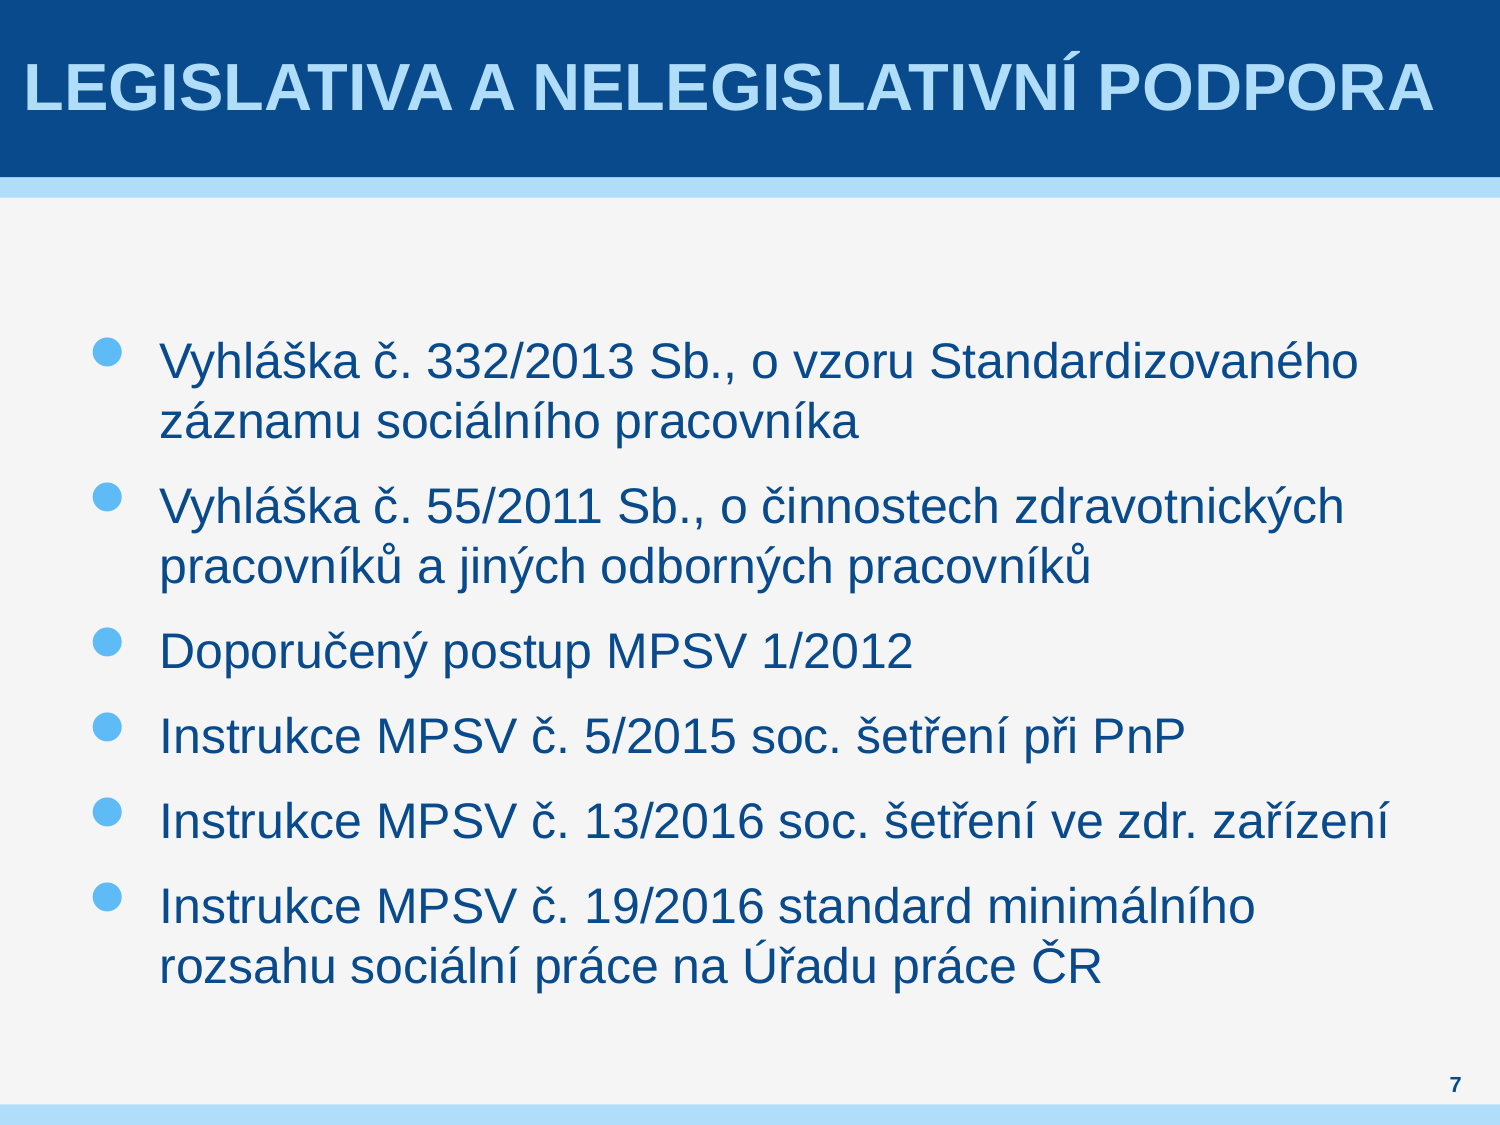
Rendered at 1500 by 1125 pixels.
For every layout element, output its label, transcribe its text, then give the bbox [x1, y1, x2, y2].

title LEGISLATIVA a nelegislativní podpora [17, 0, 1483, 178]
slide_number 7 [1417, 1068, 1495, 1099]
list Vyhláška č. 332/2013 Sb., o vzoru Standardizovaného záznamu sociálního pracovníka Vyhláška č. 55/2011 Sb., o činnostech zdravotnických pracovníků a jiných odborných pracovníků Doporučený postup MPSV 1/2012 Instrukce MPSV č. 5/2015 soc. šetření při PnP Instrukce MPSV č. 13/2016 soc. šetření ve zdr. zařízení Instrukce MPSV č. 19/2016 standard minimálního rozsahu sociální práce na Úřadu práce ČR ; [88, 243, 1412, 1000]
